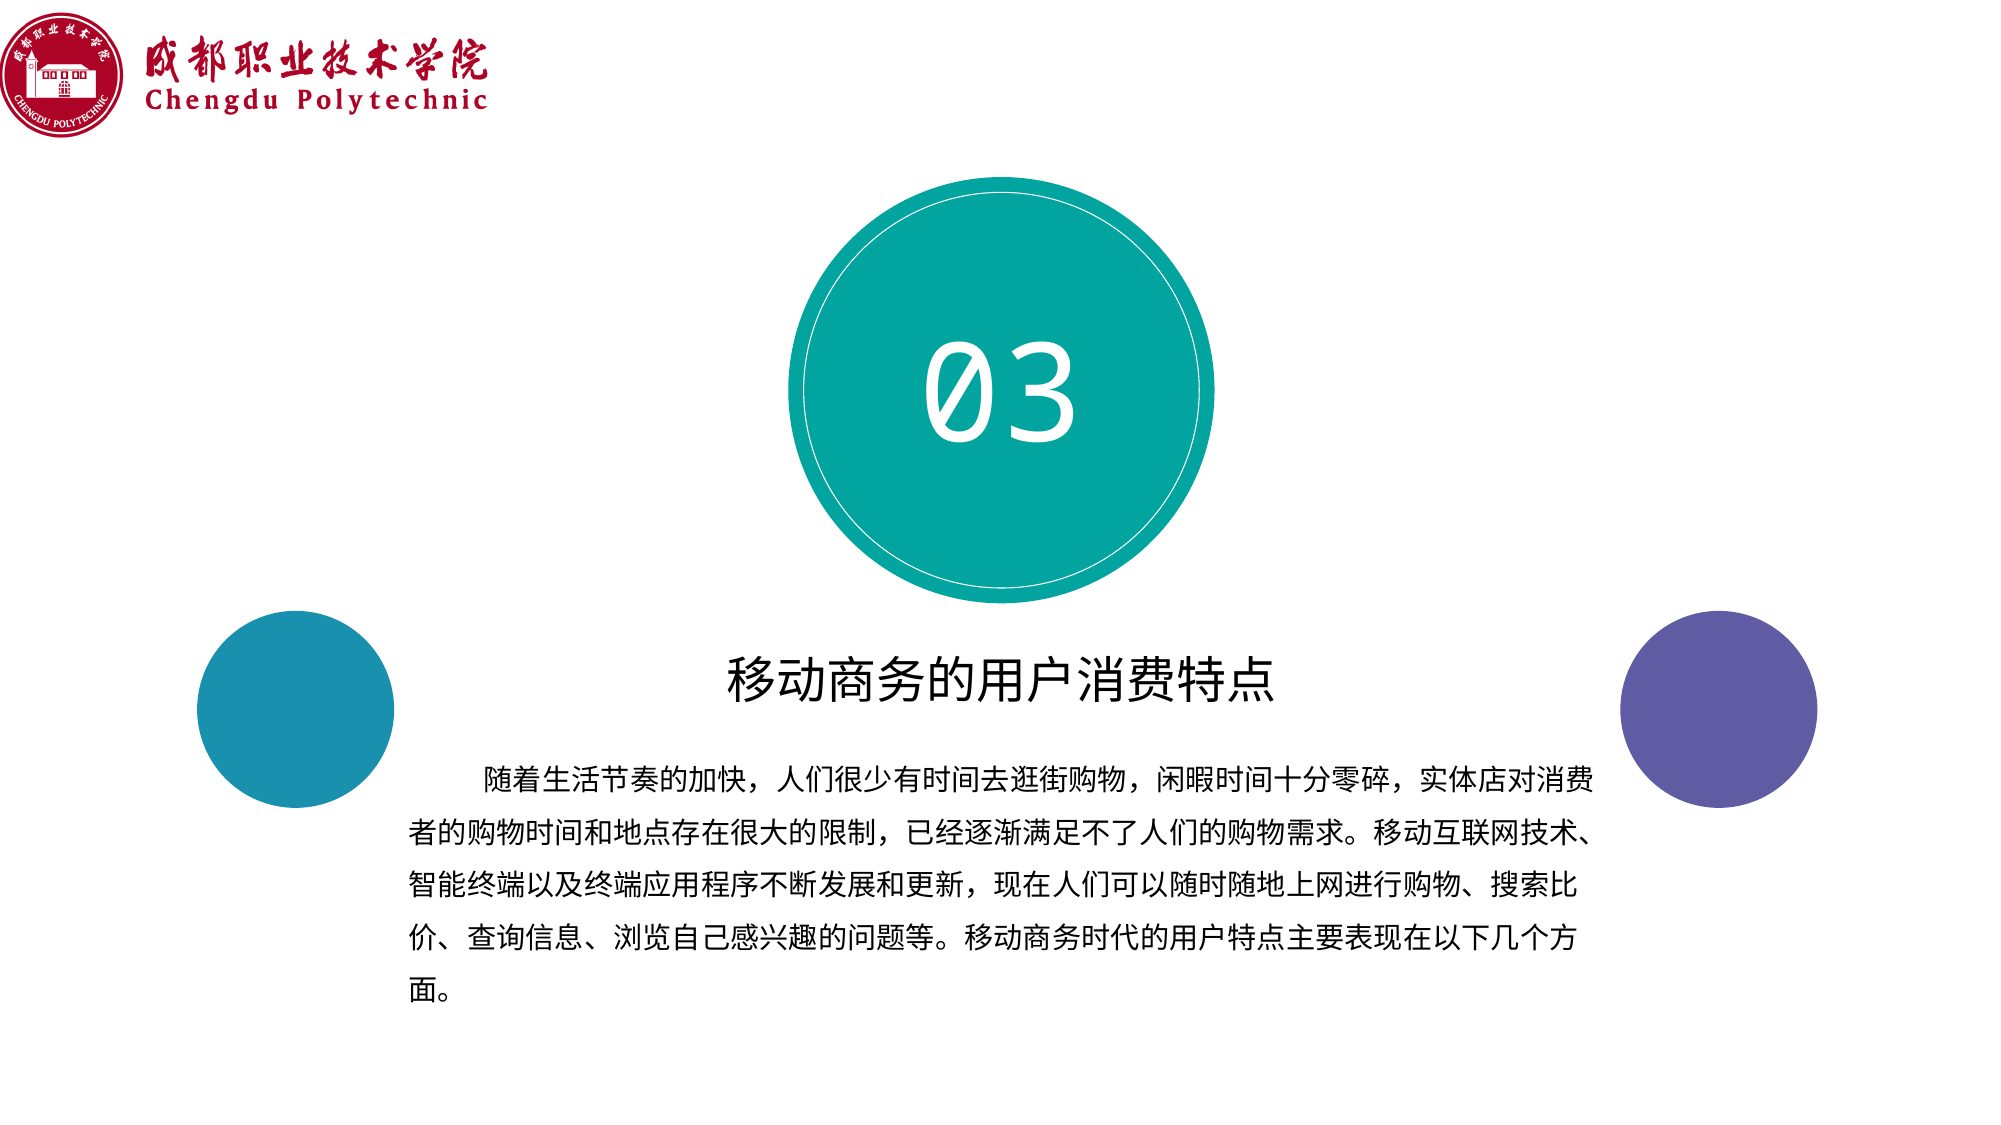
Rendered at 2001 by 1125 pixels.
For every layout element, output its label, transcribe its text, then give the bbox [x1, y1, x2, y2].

picture [0, 0, 489, 147]
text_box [788, 177, 1215, 604]
text_box 移动商务的用户消费特点 [670, 641, 1333, 717]
text_box [196, 609, 396, 809]
text_box [1619, 609, 1819, 809]
text_box 随着生活节奏的加快，人们很少有时间去逛街购物，闲暇时间十分零碎，实体店对消费者的购物时间和地点存在很大的限制，已经逐渐满足不了人们的购物需求。移动互联网技术、智能终端以及终端应用程序不断发展和更新，现在人们可以随时随地上网进行购物、搜索比价、查询信息、浏览自己感兴趣的问题等。移动商务时代的用户特点主要表现在以下几个方面。 [394, 736, 1621, 1074]
